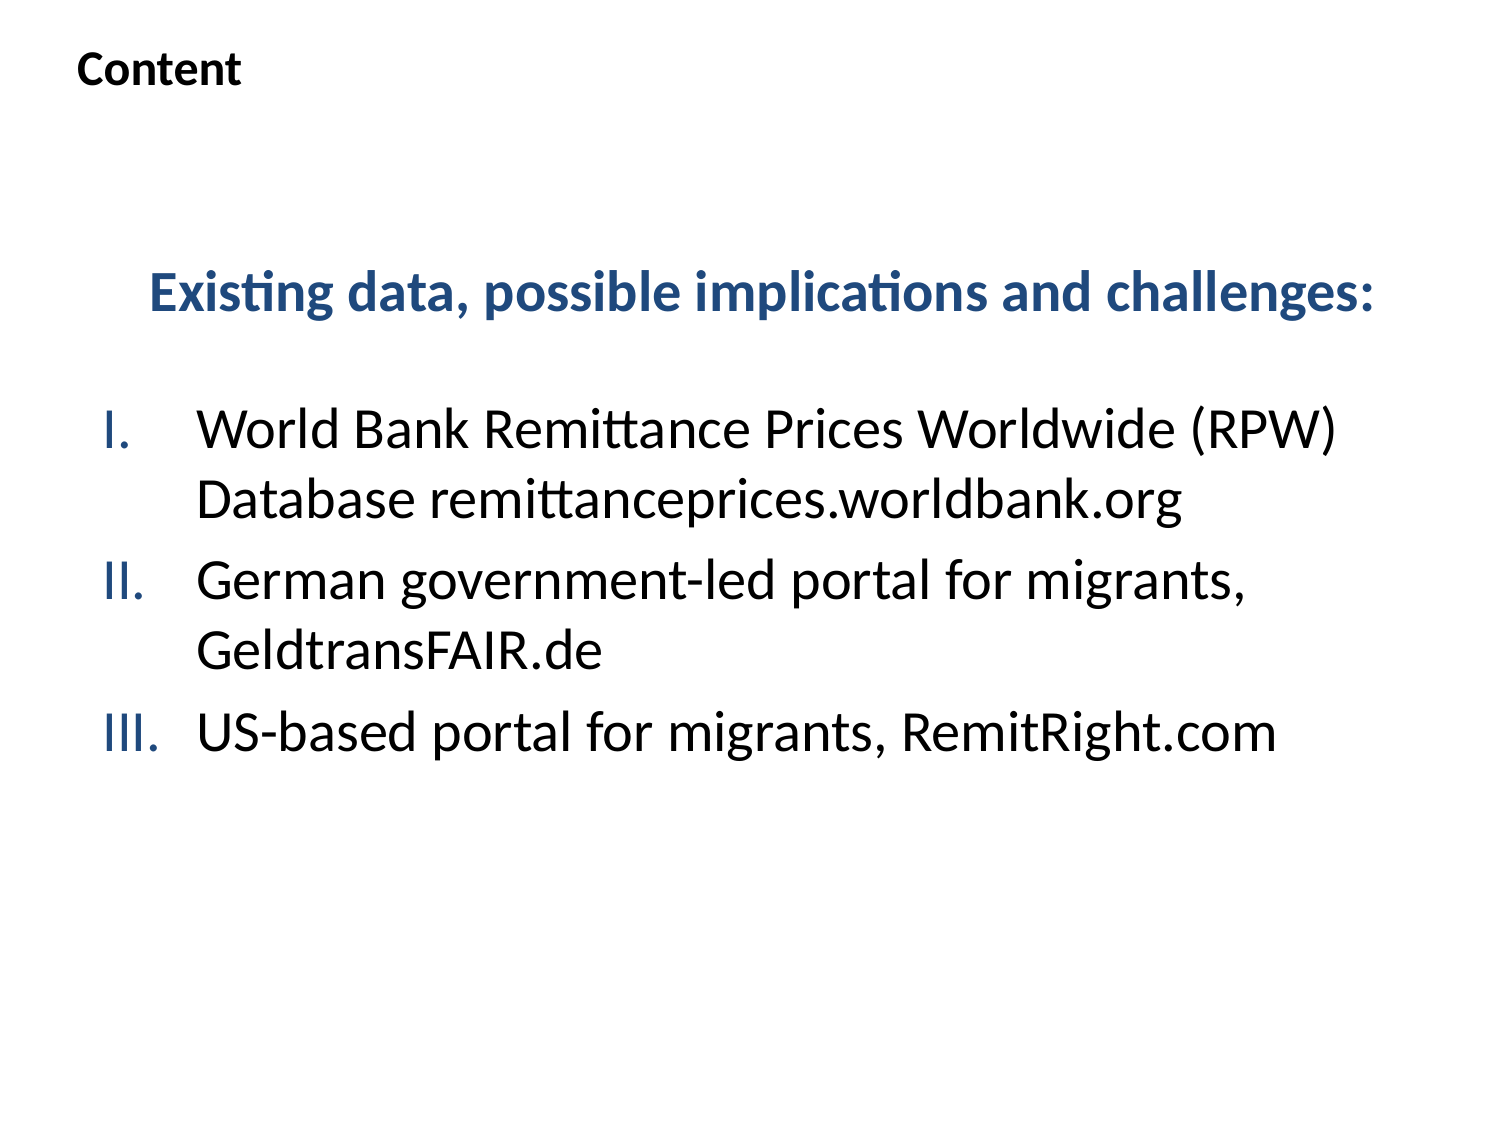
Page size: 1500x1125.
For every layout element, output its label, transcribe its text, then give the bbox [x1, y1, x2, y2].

text_box Content [62, 28, 425, 103]
title Existing data, possible implications and challenges: [62, 237, 1463, 339]
list World Bank Remittance Prices Worldwide (RPW) Database remittanceprices.worldbank.org German government-led portal for migrants, GeldtransFAIR.de US-based portal for migrants, RemitRight.com [87, 382, 1438, 1125]
